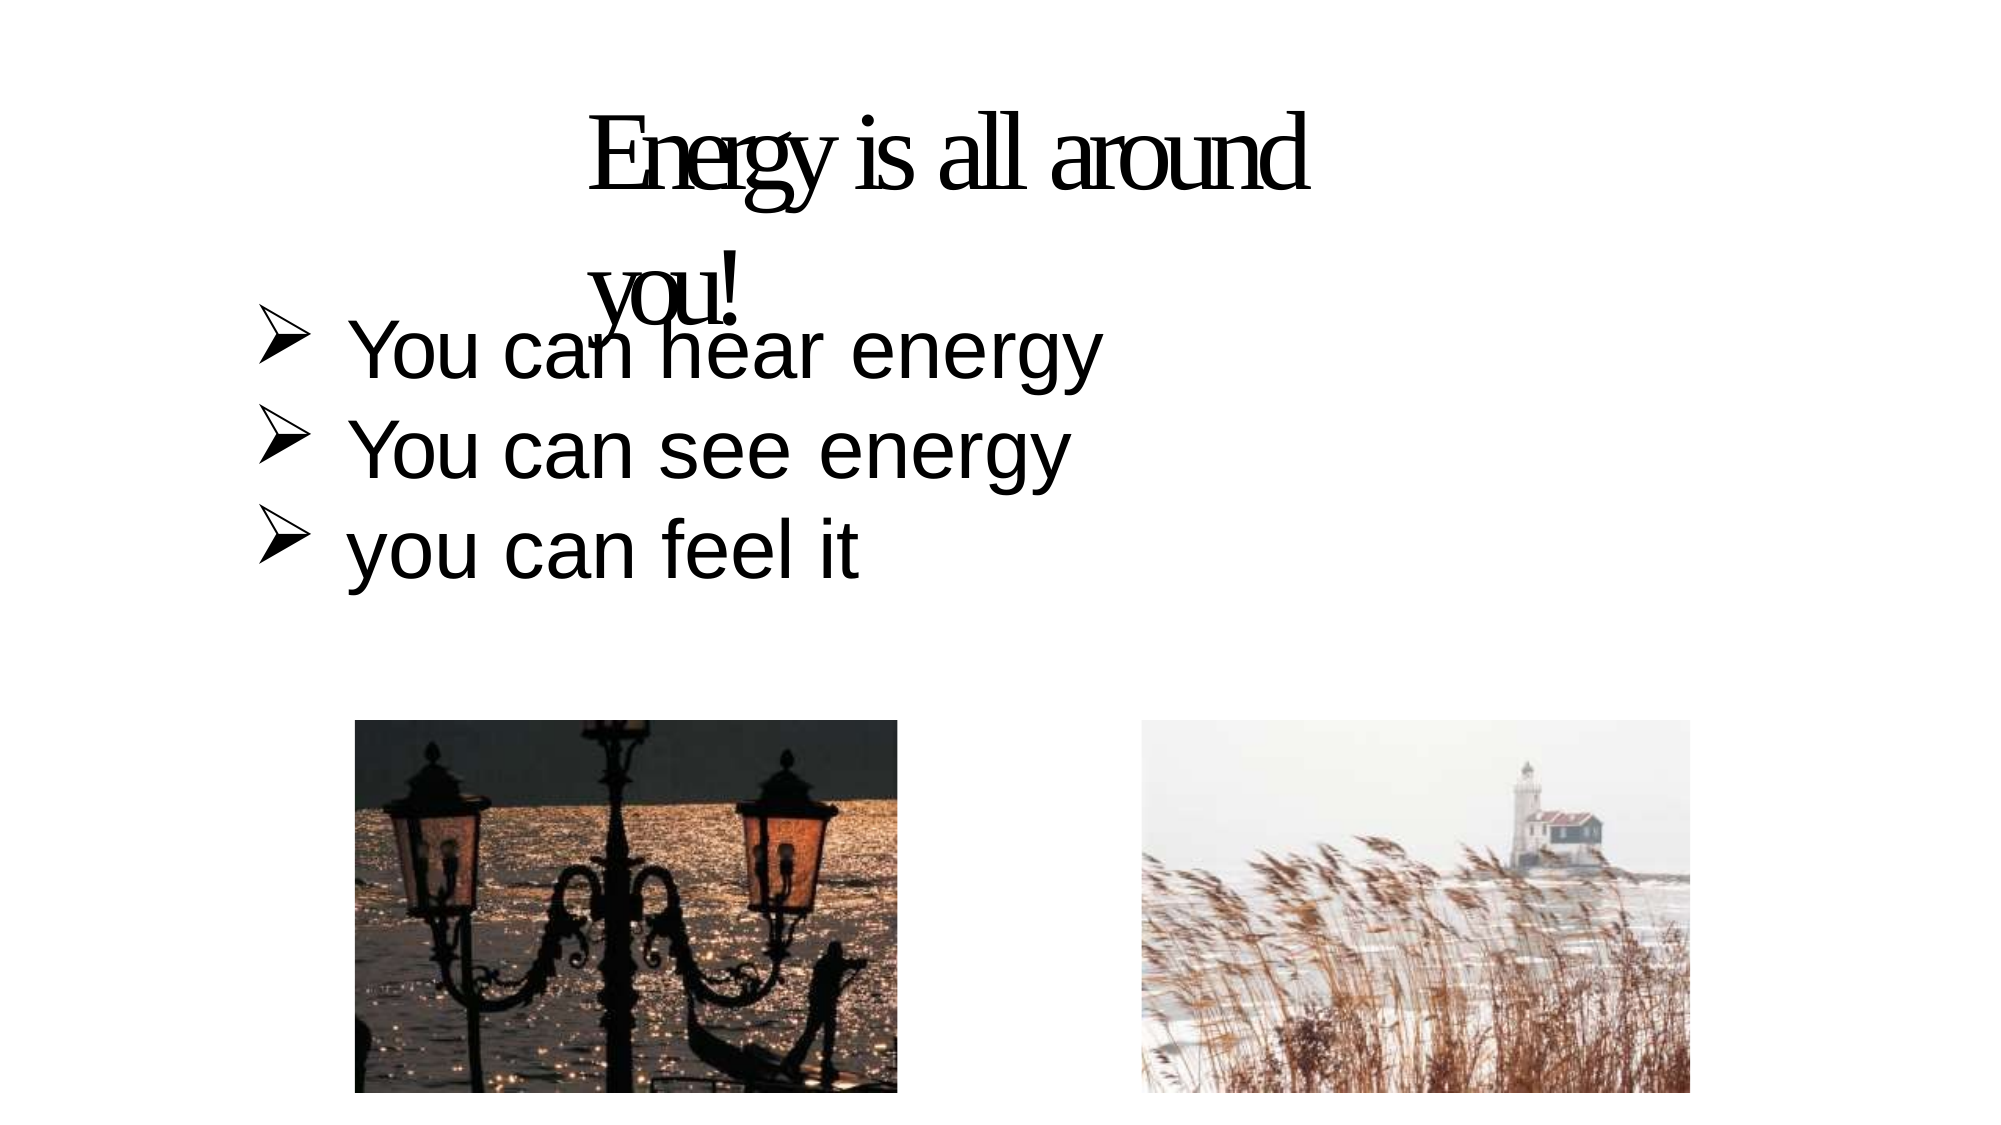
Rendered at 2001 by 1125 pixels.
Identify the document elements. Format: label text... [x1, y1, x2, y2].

text_box [354, 720, 898, 1093]
text_box You can hear energy You can see energy you can feel it [250, 292, 1115, 595]
text_box [1141, 720, 1691, 1093]
title Energy is all around you! [583, 74, 1454, 348]
